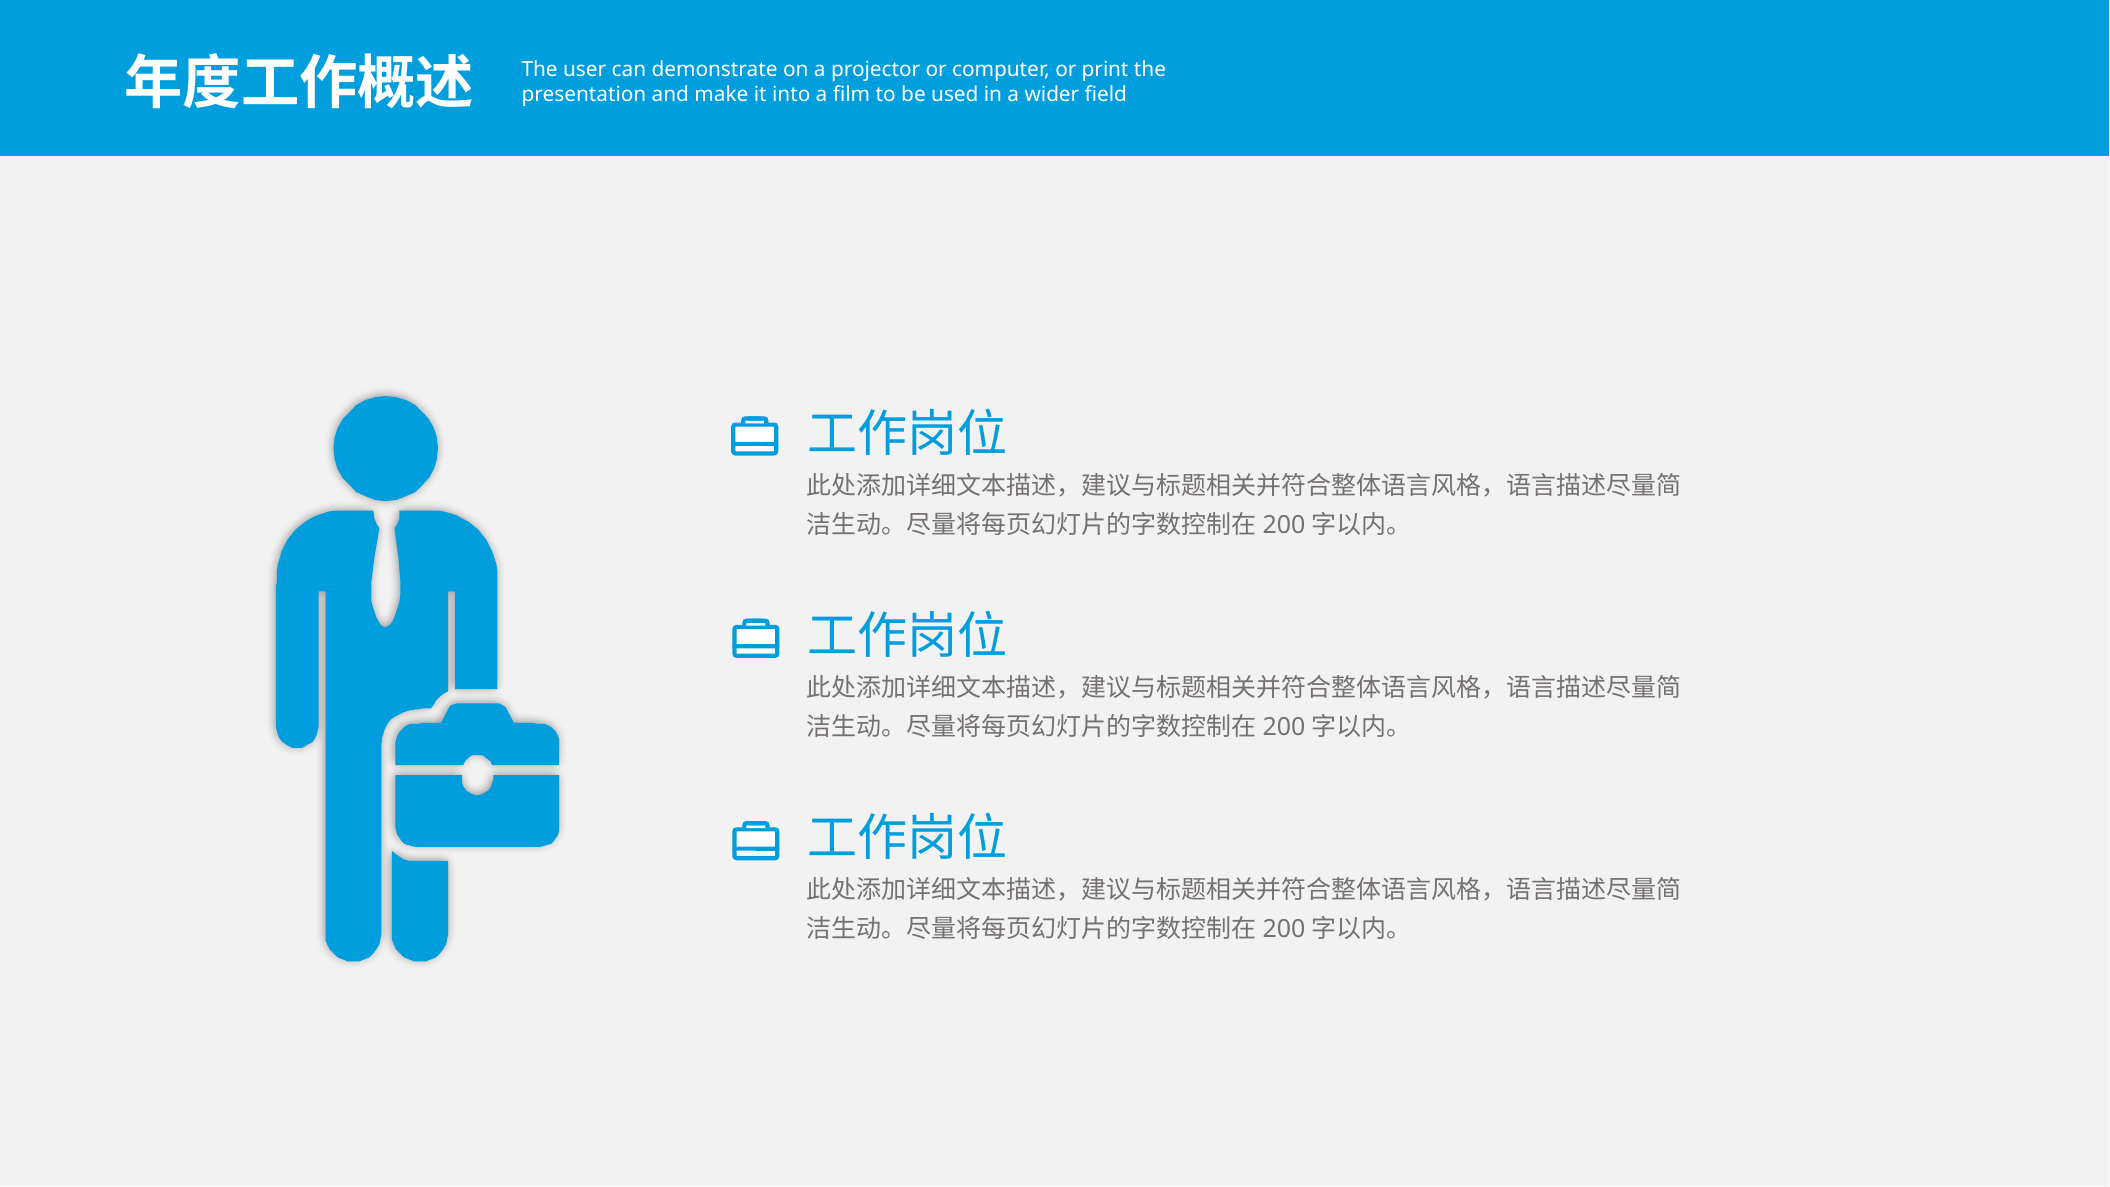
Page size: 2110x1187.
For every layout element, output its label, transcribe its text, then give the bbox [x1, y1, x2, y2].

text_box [275, 396, 559, 962]
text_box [734, 823, 778, 859]
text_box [734, 620, 778, 656]
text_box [791, 595, 1715, 747]
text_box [733, 418, 777, 454]
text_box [791, 393, 1715, 545]
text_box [791, 797, 1715, 948]
text_box The user can demonstrate on a projector or computer, or print the presentation and make it into a film to be used in a wider field [506, 48, 1285, 113]
text_box 年度工作概述 [109, 38, 799, 123]
